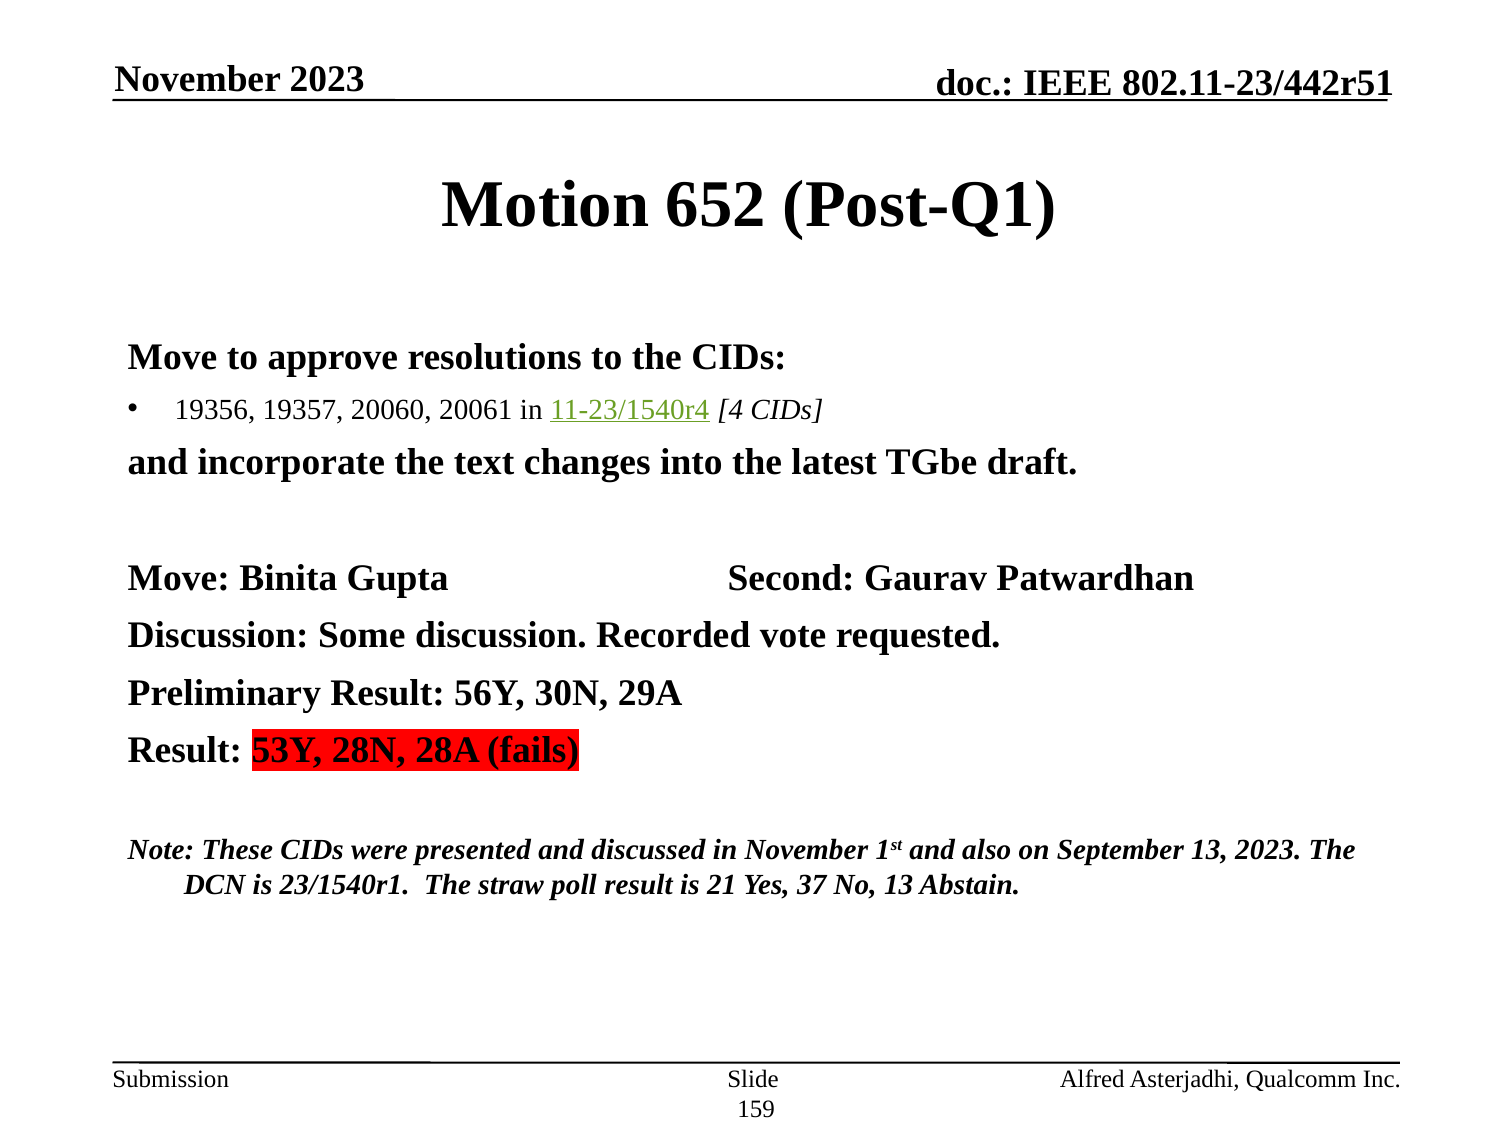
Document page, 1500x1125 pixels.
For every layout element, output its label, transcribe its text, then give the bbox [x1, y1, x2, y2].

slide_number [114, 54, 423, 100]
title Motion 652 (Post-Q1) [112, 112, 1388, 288]
slide_number Slide 159 [712, 1061, 800, 1123]
list Move to approve resolutions to the CIDs: 19356, 19357, 20060, 20061 in 11-23/1540r4 [4 CIDs] and incorporate the text changes into the latest TGbe draft. Move: Binita Gupta Second: Gaurav Patwardhan Discussion: Some discussion. Recorded vote requested. Preliminary Result: 56Y, 30N, 29A Result: 53Y, 28N, 28A (fails) Note: These CIDs were presented and discussed in November 1st and also on September 13, 2023. The DCN is 23/1540r1. The straw poll result is 21 Yes, 37 No, 13 Abstain. [112, 324, 1388, 1000]
footer Alfred Asterjadhi, Qualcomm Inc. [878, 1061, 1402, 1093]
